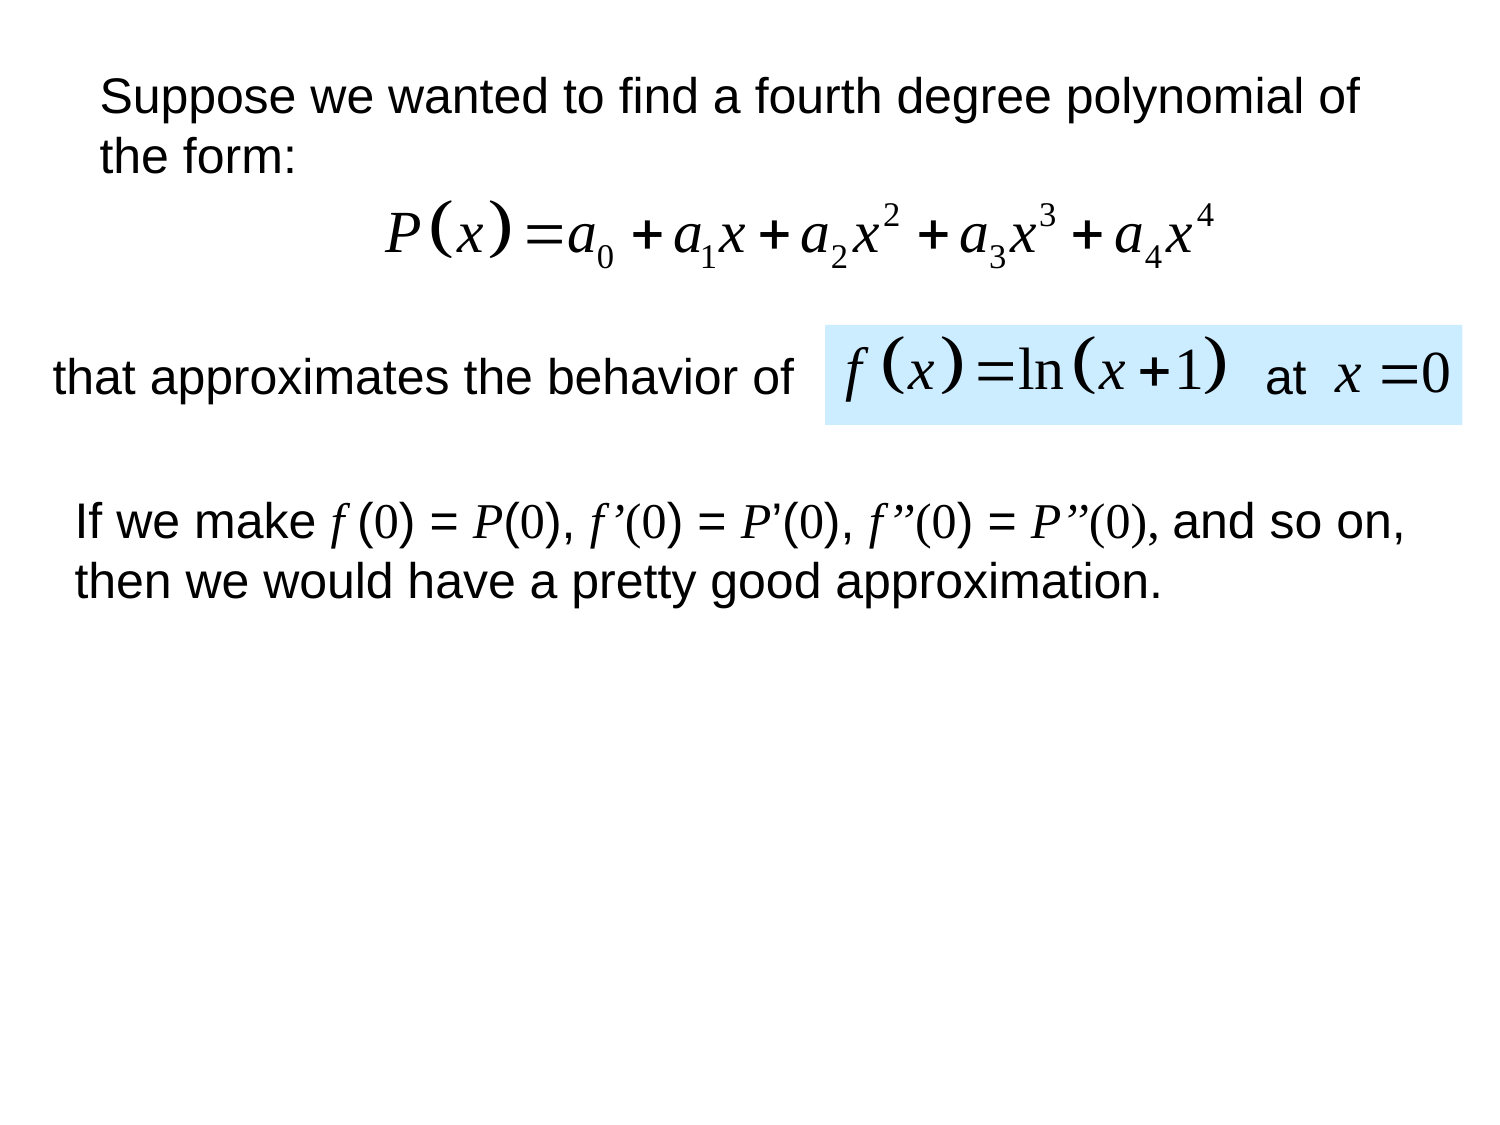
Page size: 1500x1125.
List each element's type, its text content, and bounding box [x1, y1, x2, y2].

text_box at [1250, 337, 1320, 413]
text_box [374, 187, 1226, 288]
text_box Suppose we wanted to find a fourth degree polynomial of the form: [84, 56, 1438, 192]
text_box that approximates the behavior of [37, 337, 810, 413]
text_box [1322, 337, 1463, 408]
text_box [1233, 324, 1463, 425]
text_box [824, 324, 1233, 425]
text_box If we make f (0) = P(0), f’(0) = P’(0), f’’(0) = P’’(0), and so on, then we would have a pretty good approximation. [59, 481, 1425, 617]
